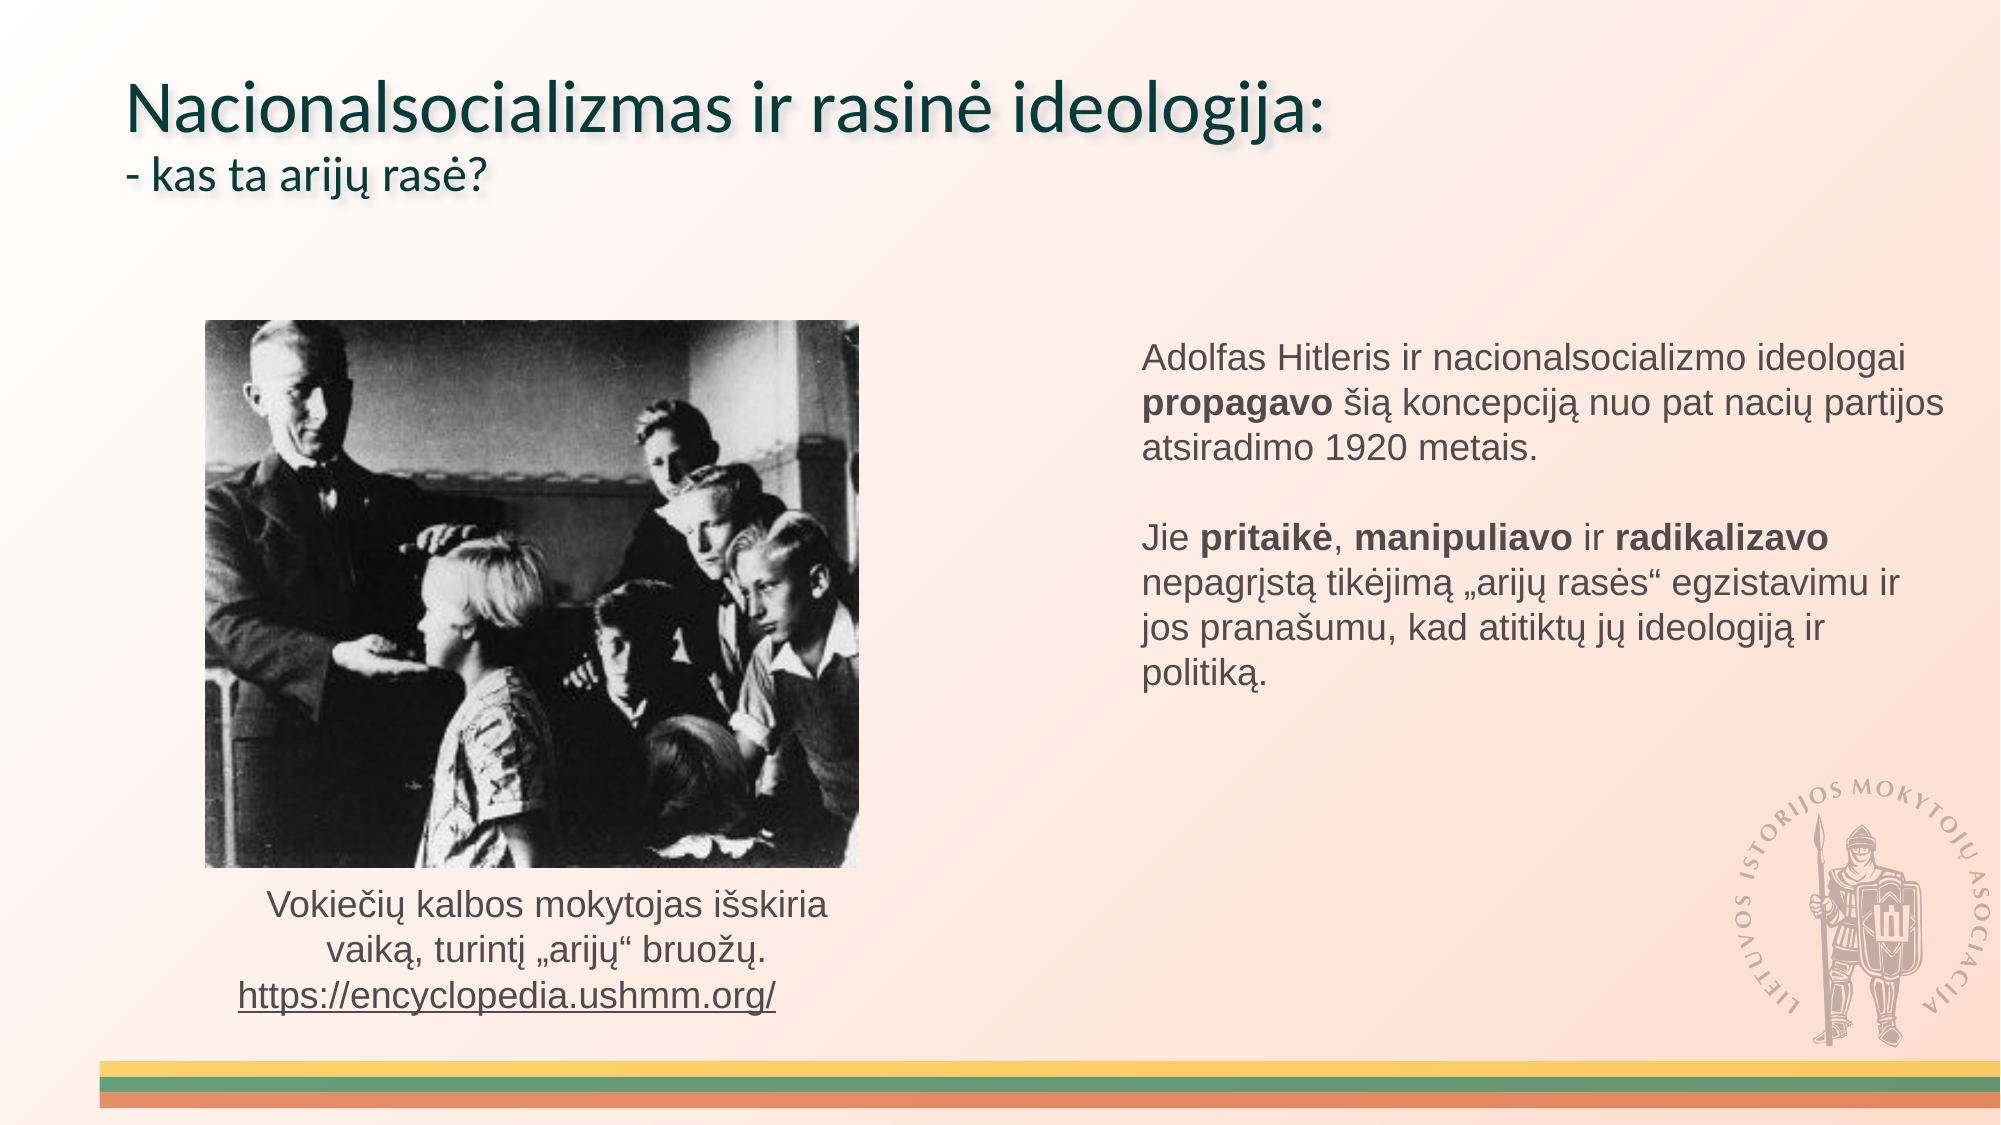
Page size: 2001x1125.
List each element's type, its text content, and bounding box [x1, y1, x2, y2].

picture [205, 319, 859, 869]
text_box https://encyclopedia.ushmm.org/ [222, 963, 906, 1024]
text_box Adolfas Hitleris ir nacionalsocializmo ideologai propagavo šią koncepciją nuo pat nacių partijos atsiradimo 1920 metais. Jie pritaikė, manipuliavo ir radikalizavo nepagrįstą tikėjimą „arijų rasės“ egzistavimu ir jos pranašumu, kad atitiktų jų ideologiją ir politiką. [1126, 325, 1970, 701]
title Nacionalsocializmas ir rasinė ideologija: - kas ta arijų rasė? [109, 26, 1835, 244]
picture [1735, 779, 1990, 1048]
text_box Vokiečių kalbos mokytojas išskiria vaiką, turintį „arijų“ bruožų. [205, 872, 889, 978]
